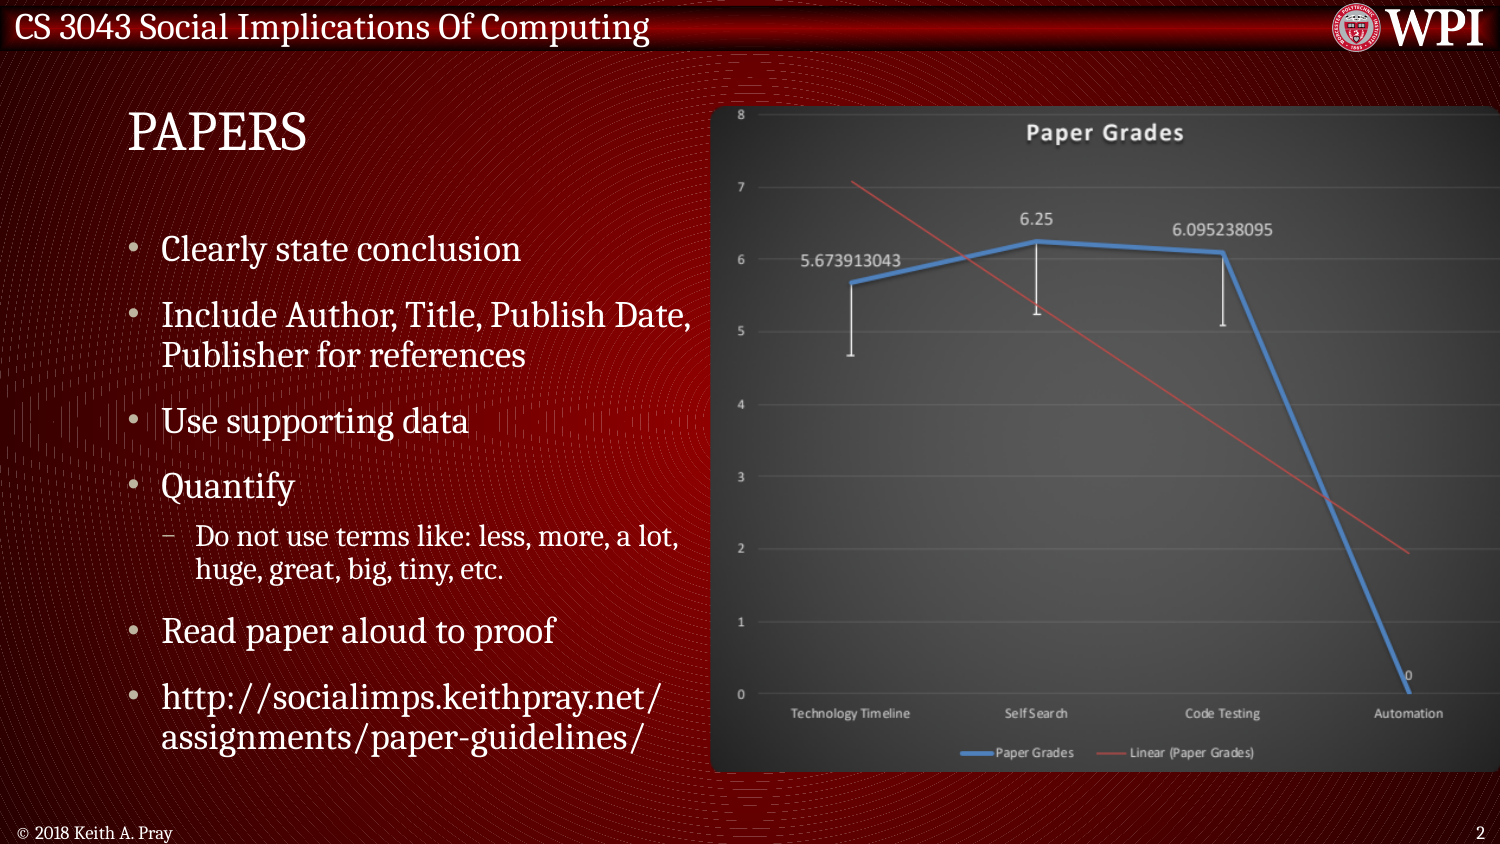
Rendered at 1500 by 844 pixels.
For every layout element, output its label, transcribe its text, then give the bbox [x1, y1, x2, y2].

picture [709, 106, 1500, 773]
title Papers [112, 59, 1388, 210]
footer © 2018 Keith A. Pray [0, 819, 913, 844]
picture [1332, 3, 1483, 52]
list Clearly state conclusion Include Author, Title, Publish Date, Publisher for references Use supporting data Quantify Do not use terms like: less, more, a lot, huge, great, big, tiny, etc. Read paper aloud to proof http://socialimps.keithpray.net/assignments/paper-guidelines/ [112, 221, 699, 772]
slide_number 2 [1397, 819, 1500, 844]
